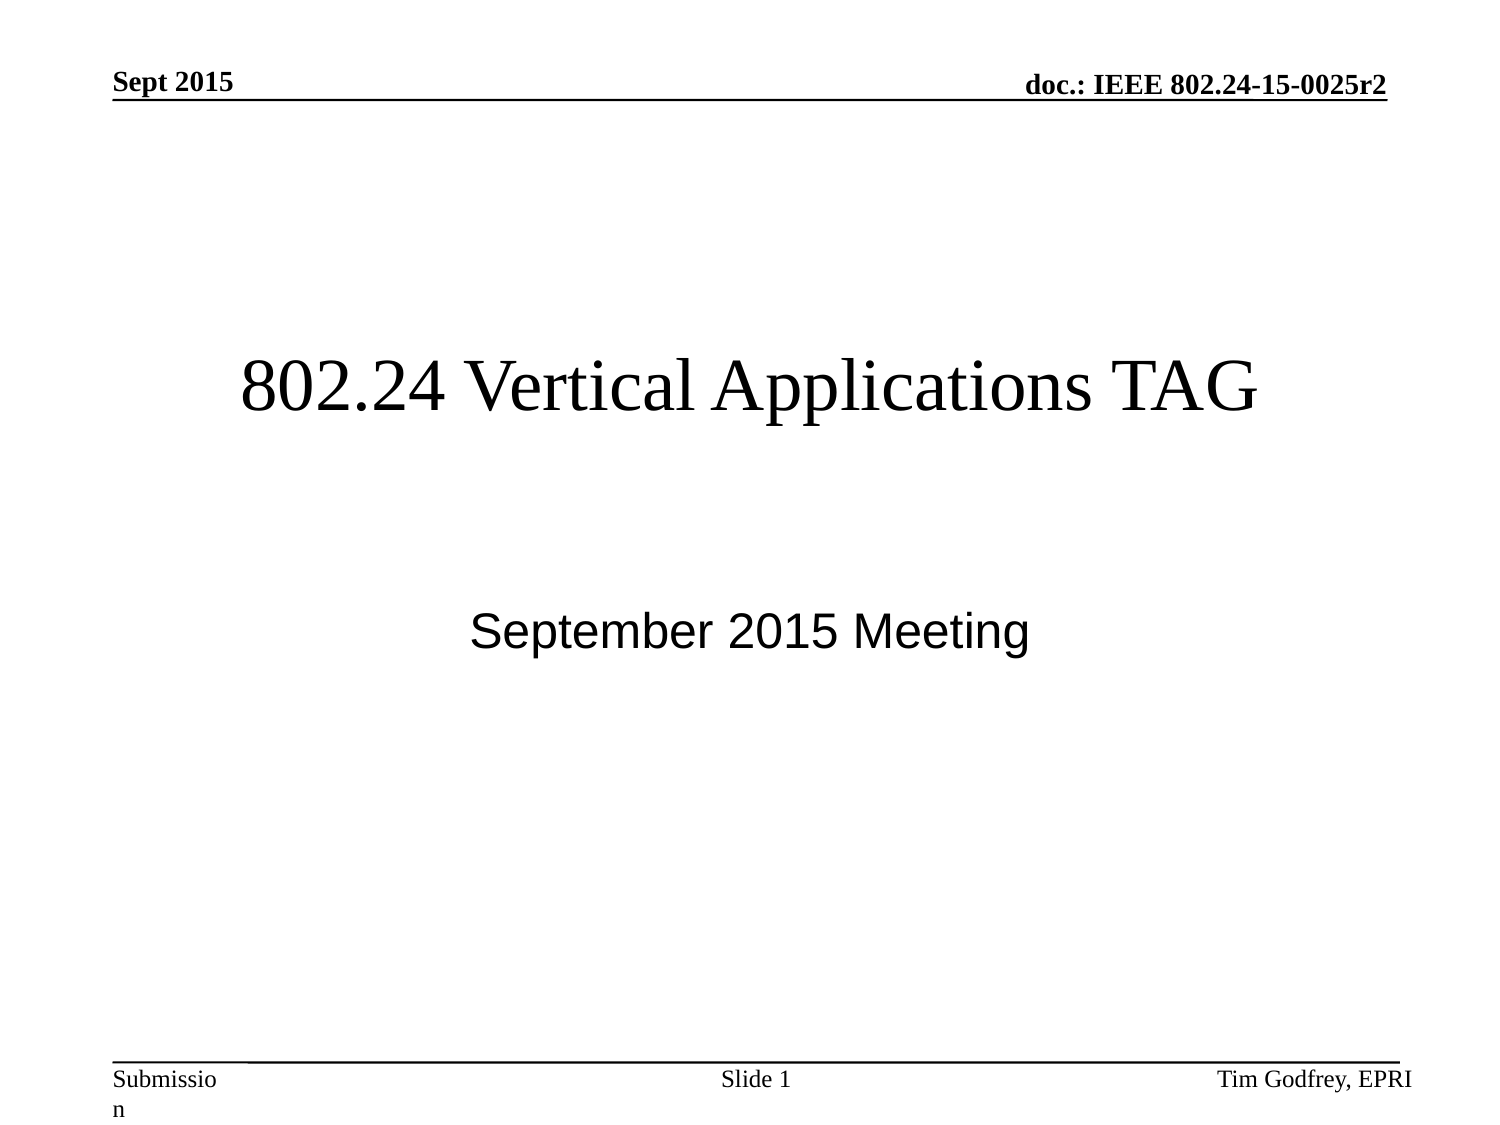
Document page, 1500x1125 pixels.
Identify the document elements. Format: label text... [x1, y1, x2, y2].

title 802.24 Vertical Applications TAG [187, 184, 1313, 576]
subtitle September 2015 Meeting [187, 590, 1313, 863]
footer Tim Godfrey, EPRI [900, 1062, 1413, 1093]
slide_number Slide 1 [712, 1062, 800, 1093]
